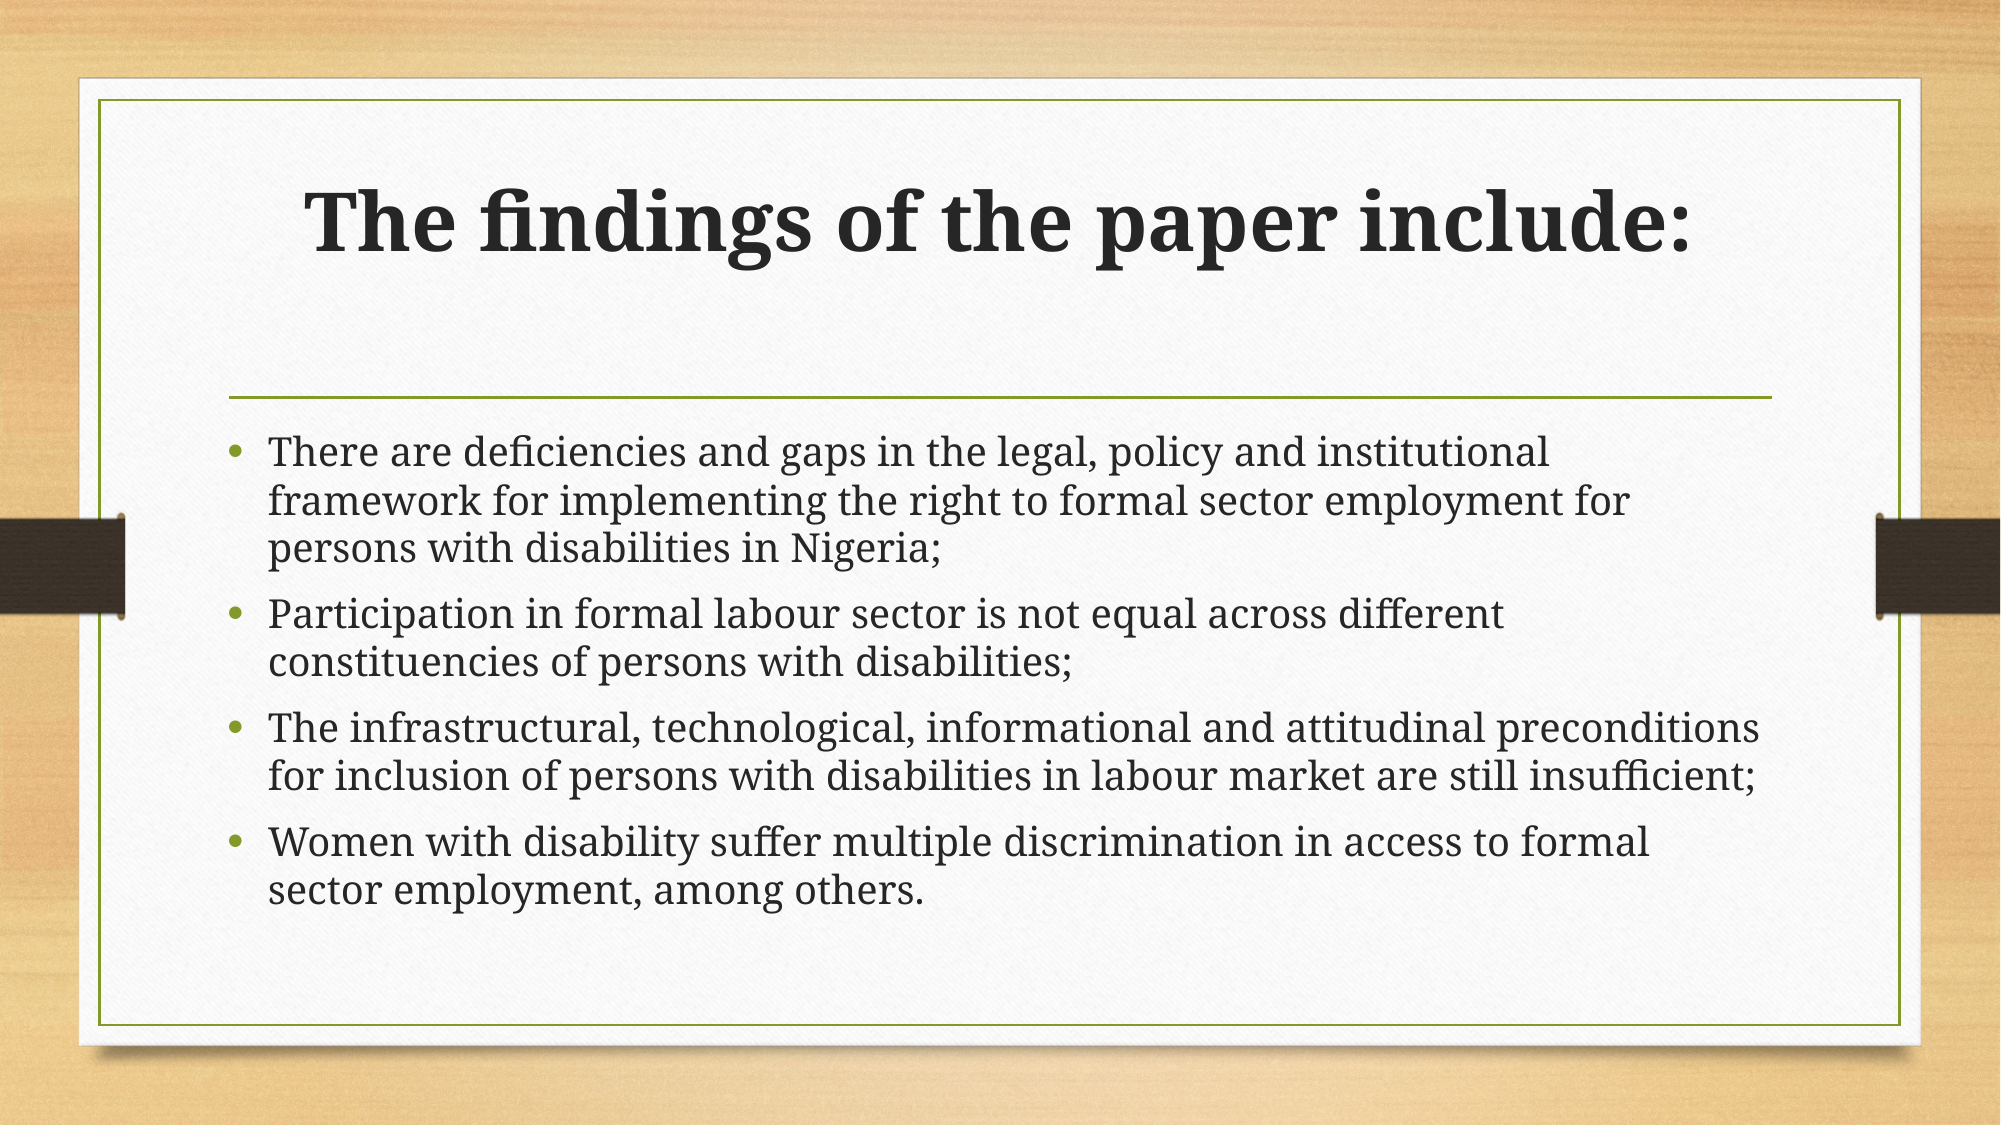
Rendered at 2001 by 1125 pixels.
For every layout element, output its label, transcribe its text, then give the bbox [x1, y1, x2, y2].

title The findings of the paper include: [212, 161, 1788, 375]
picture [0, 0, 2001, 1125]
list There are deficiencies and gaps in the legal, policy and institutional framework for implementing the right to formal sector employment for persons with disabilities in Nigeria; Participation in formal labour sector is not equal across different constituencies of persons with disabilities; The infrastructural, technological, informational and attitudinal preconditions for inclusion of persons with disabilities in labour market are still insufficient; Women with disability suffer multiple discrimination in access to formal sector employment, among others. [212, 419, 1788, 964]
